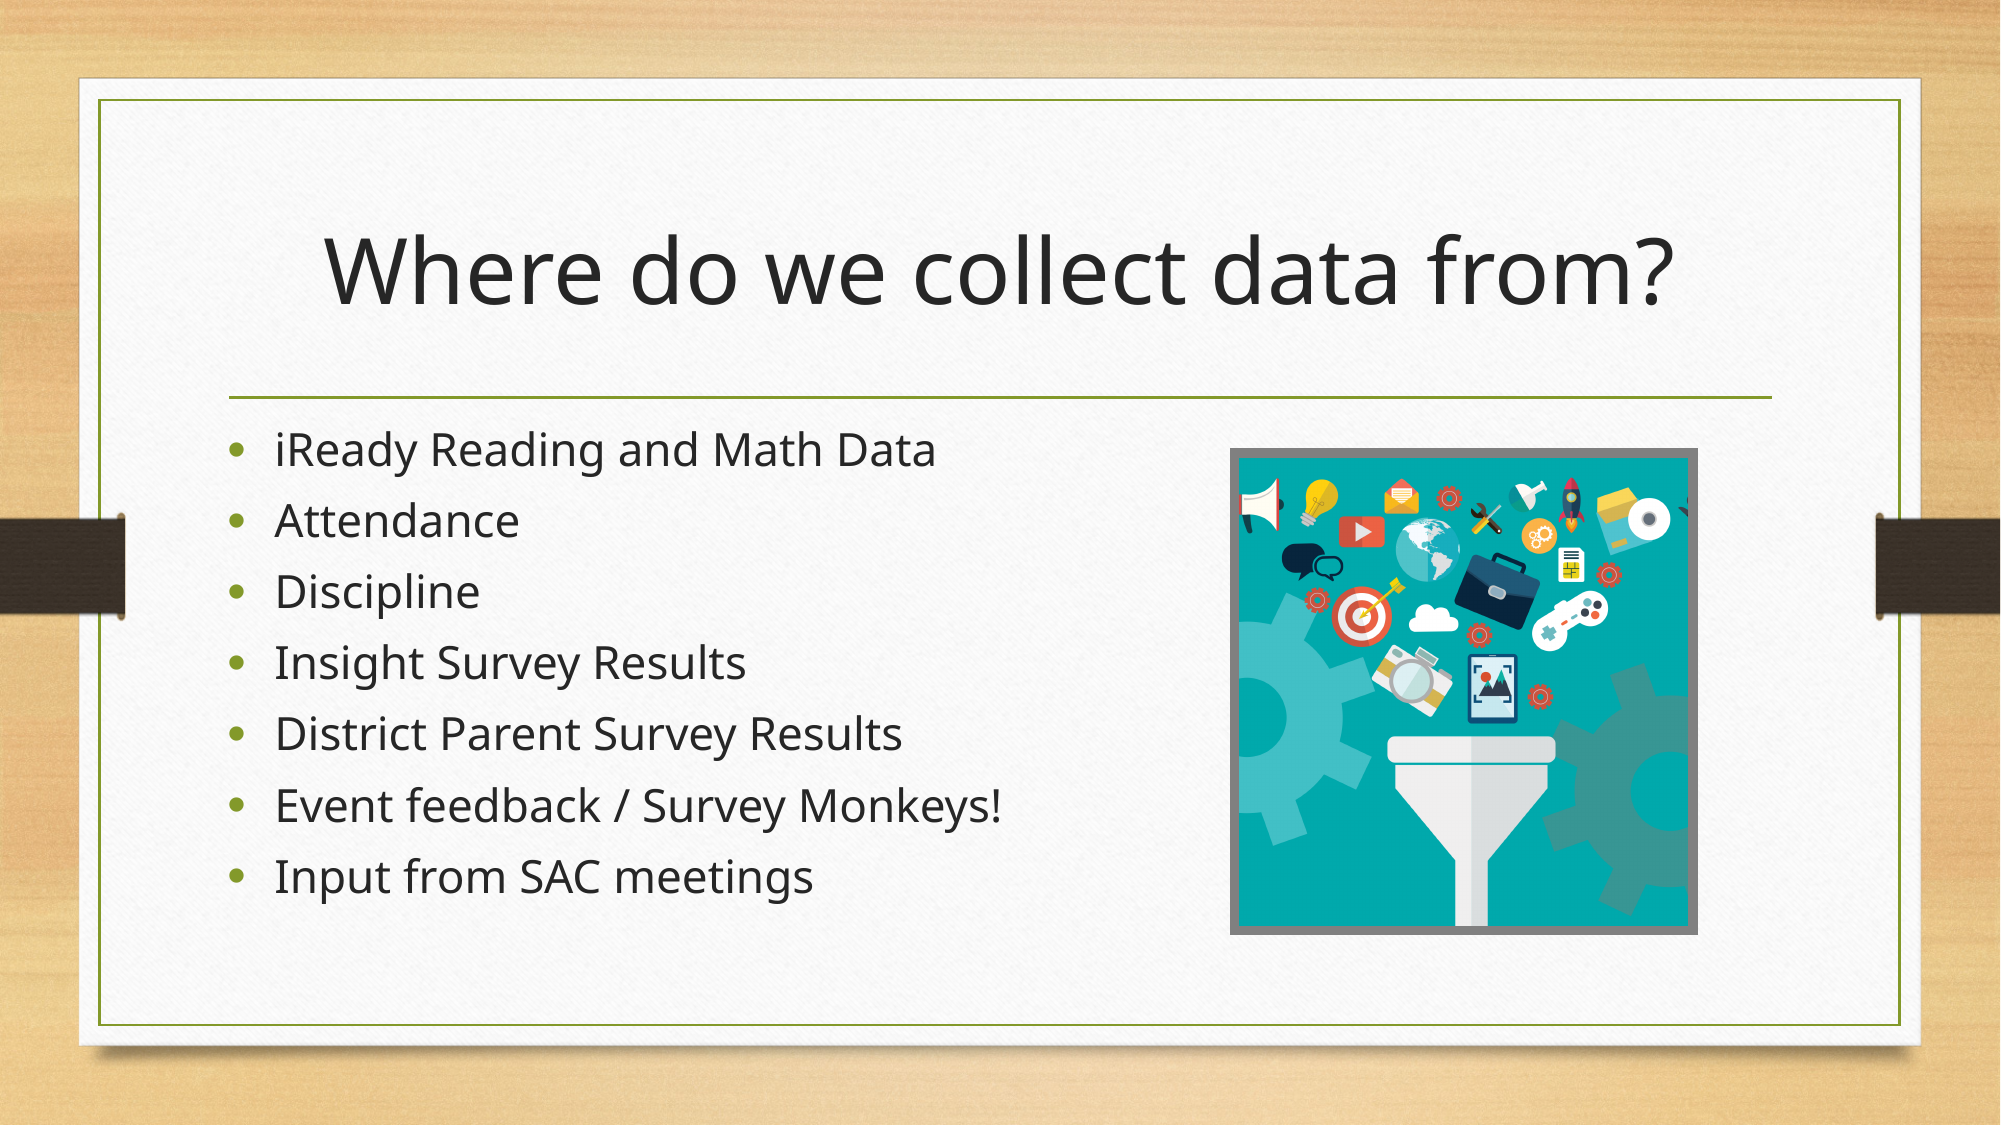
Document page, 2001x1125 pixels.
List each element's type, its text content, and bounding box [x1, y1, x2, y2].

list iReady Reading and Math Data Attendance Discipline Insight Survey Results District Parent Survey Results Event feedback / Survey Monkeys! Input from SAC meetings [212, 419, 1239, 964]
title Where do we collect data from? [212, 161, 1788, 375]
picture [0, 0, 2001, 1125]
